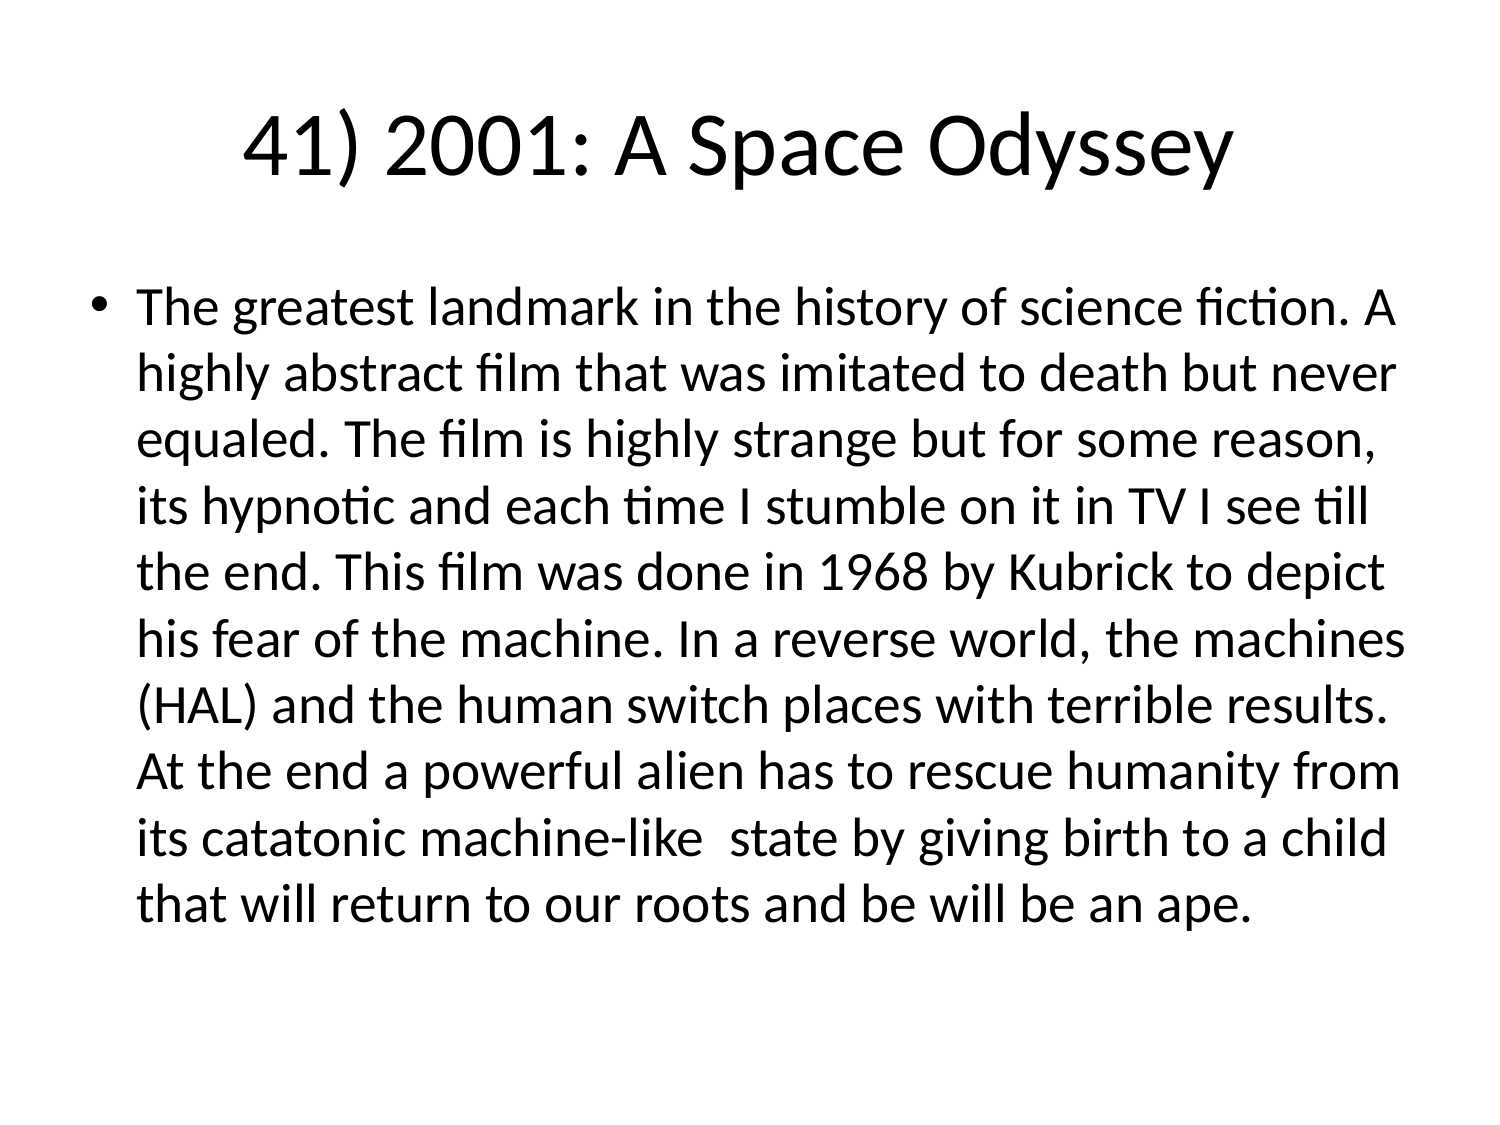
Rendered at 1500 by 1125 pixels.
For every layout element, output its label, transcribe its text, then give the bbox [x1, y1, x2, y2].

text_box 41) 2001: A Space Odyssey [75, 45, 1425, 233]
text_box The greatest landmark in the history of science fiction. A highly abstract film that was imitated to death but never equaled. The film is highly strange but for some reason, its hypnotic and each time I stumble on it in TV I see till the end. This film was done in 1968 by Kubrick to depict his fear of the machine. In a reverse world, the machines (HAL) and the human switch places with terrible results. At the end a powerful alien has to rescue humanity from its catatonic machine-like state by giving birth to a child that will return to our roots and be will be an ape. [75, 262, 1425, 1005]
